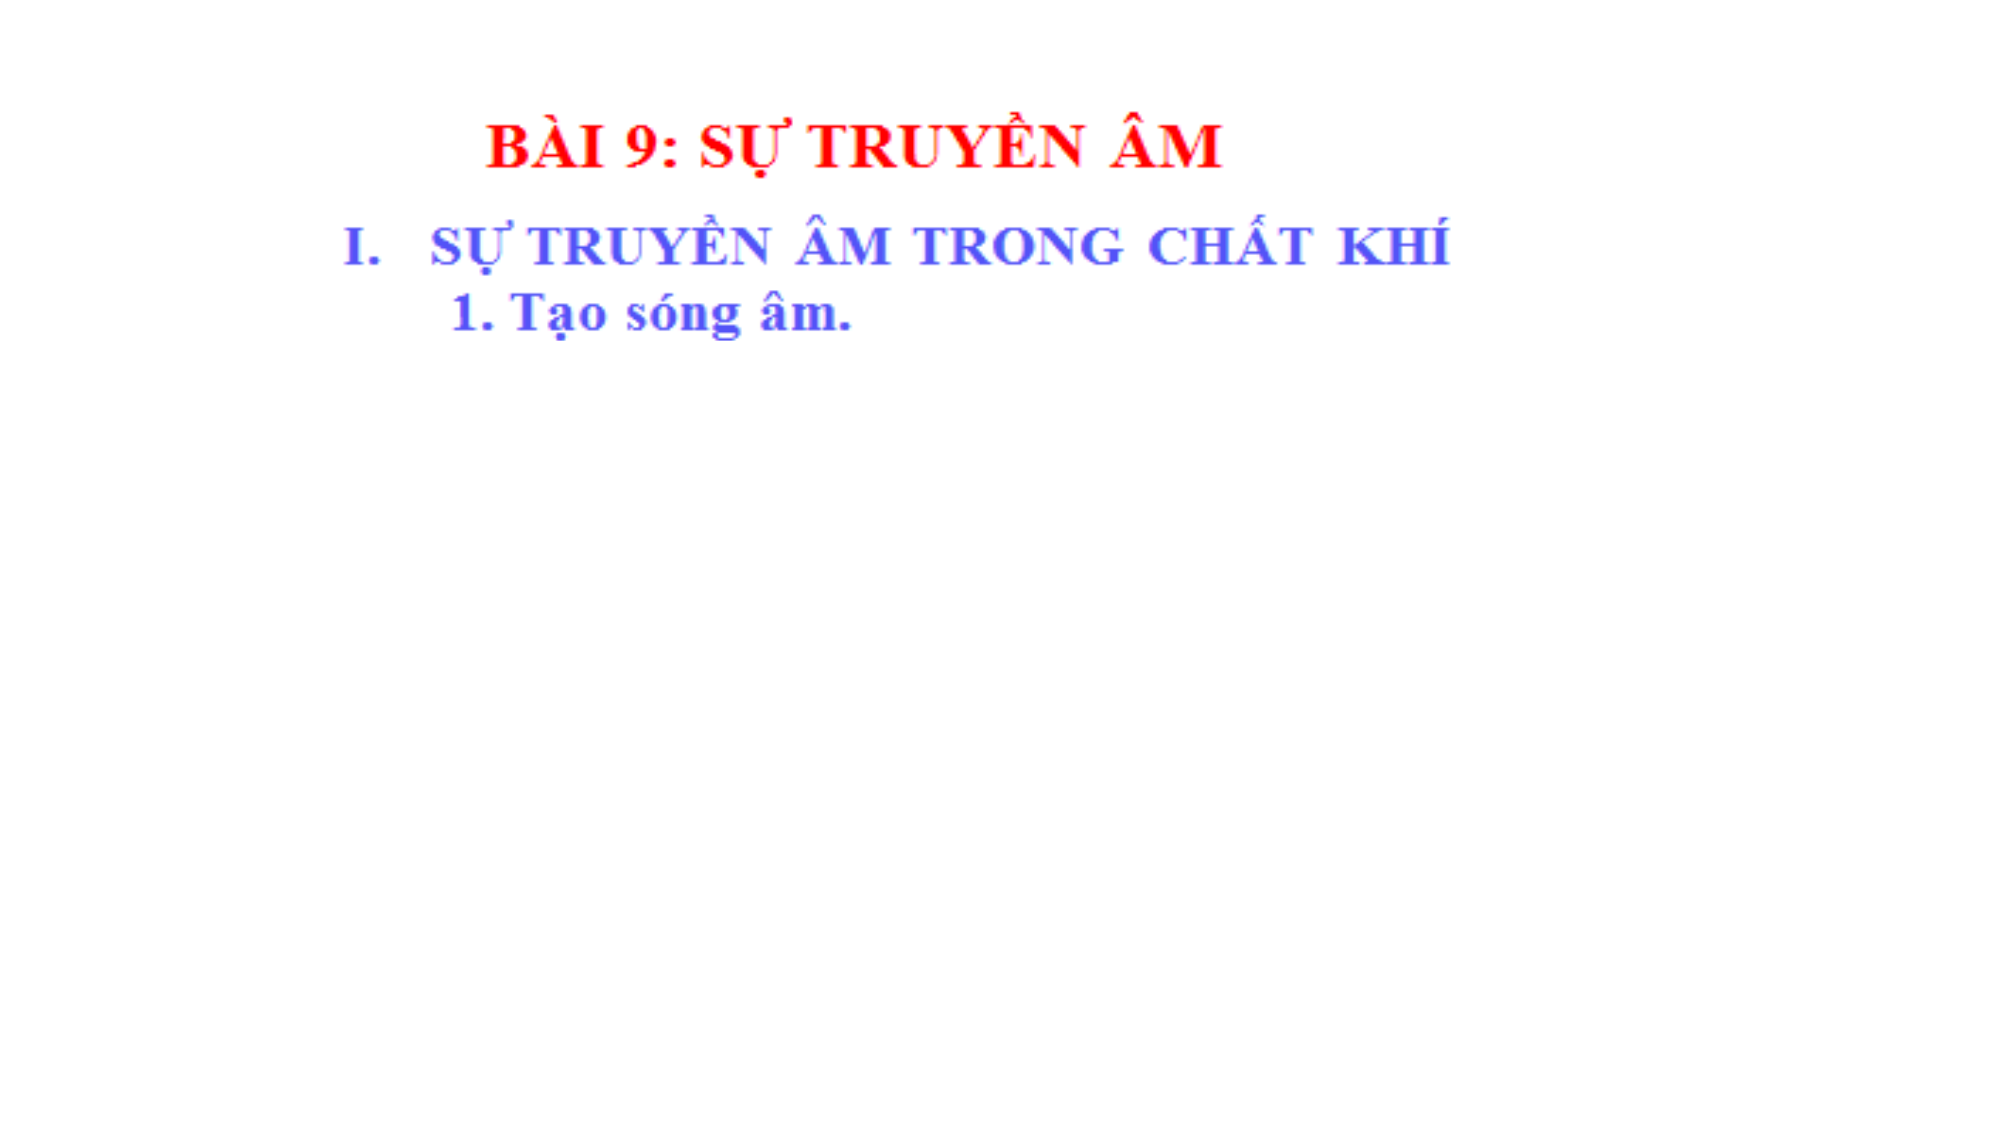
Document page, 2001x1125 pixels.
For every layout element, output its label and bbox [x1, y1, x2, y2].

list [168, 38, 1806, 341]
